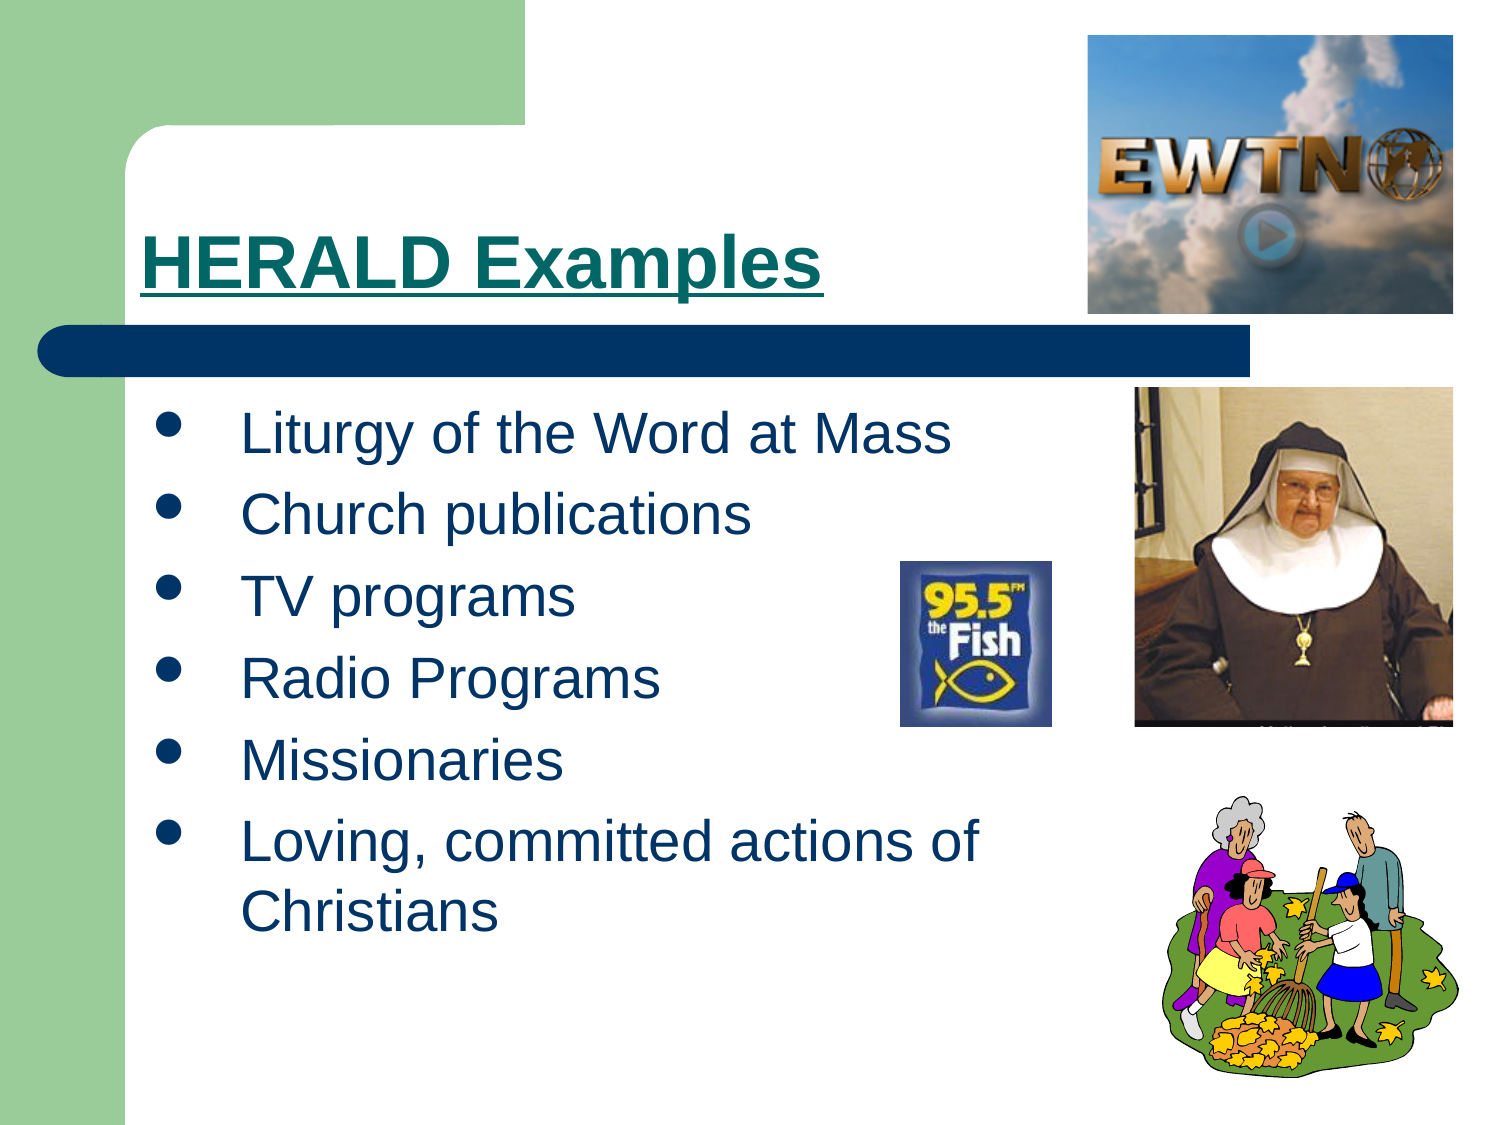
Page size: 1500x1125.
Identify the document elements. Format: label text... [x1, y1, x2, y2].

title HERALD Examples [124, 124, 1082, 313]
picture [1134, 387, 1454, 727]
picture [899, 560, 1052, 728]
list Liturgy of the Word at Mass Church publications TV programs Radio Programs Missionaries Loving, committed actions of Christians [137, 387, 1135, 999]
picture [1157, 794, 1460, 1079]
picture [1087, 24, 1454, 314]
